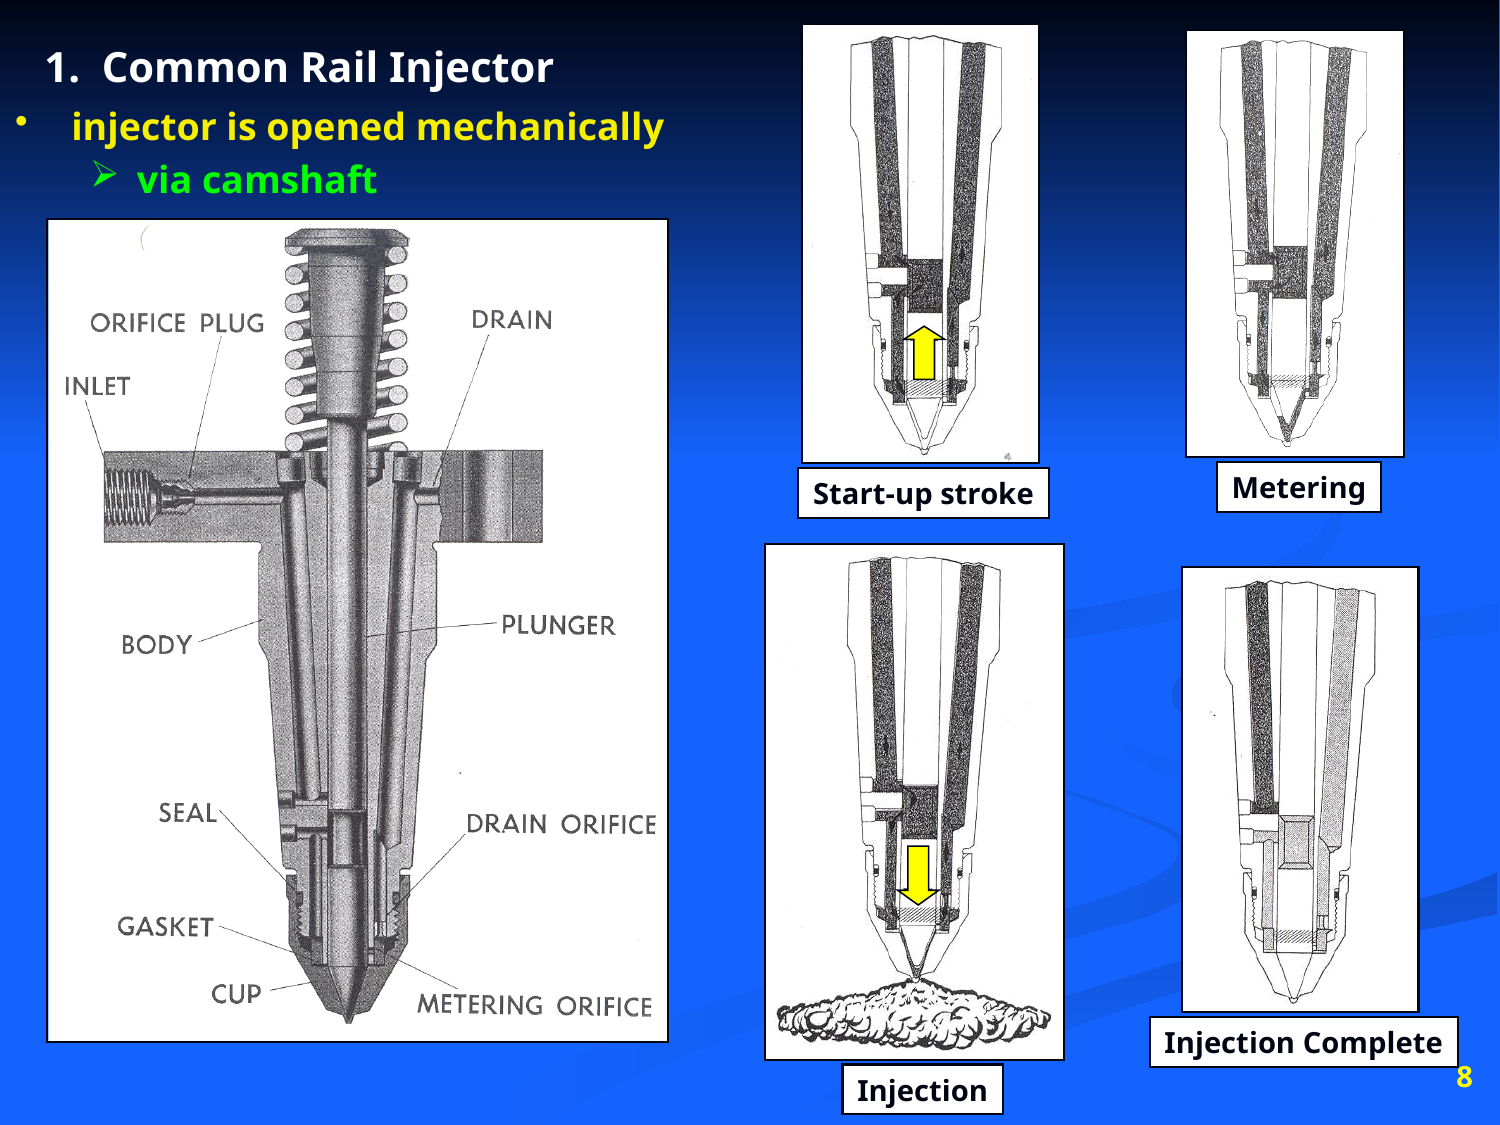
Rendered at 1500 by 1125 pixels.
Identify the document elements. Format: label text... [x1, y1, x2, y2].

picture [48, 219, 668, 1042]
slide_number 8 [1400, 1052, 1489, 1107]
title 1. Common Rail Injector [29, 24, 801, 95]
picture [765, 544, 1064, 1059]
picture [1186, 30, 1404, 457]
title 1. Common Rail Injector [1040, 24, 1380, 95]
picture [802, 24, 1039, 463]
list injector is opened mechanically via camshaft [0, 95, 1388, 927]
text_box Injection [842, 1066, 1003, 1115]
text_box Injection Complete [1149, 1017, 1458, 1067]
picture [1182, 568, 1418, 1012]
